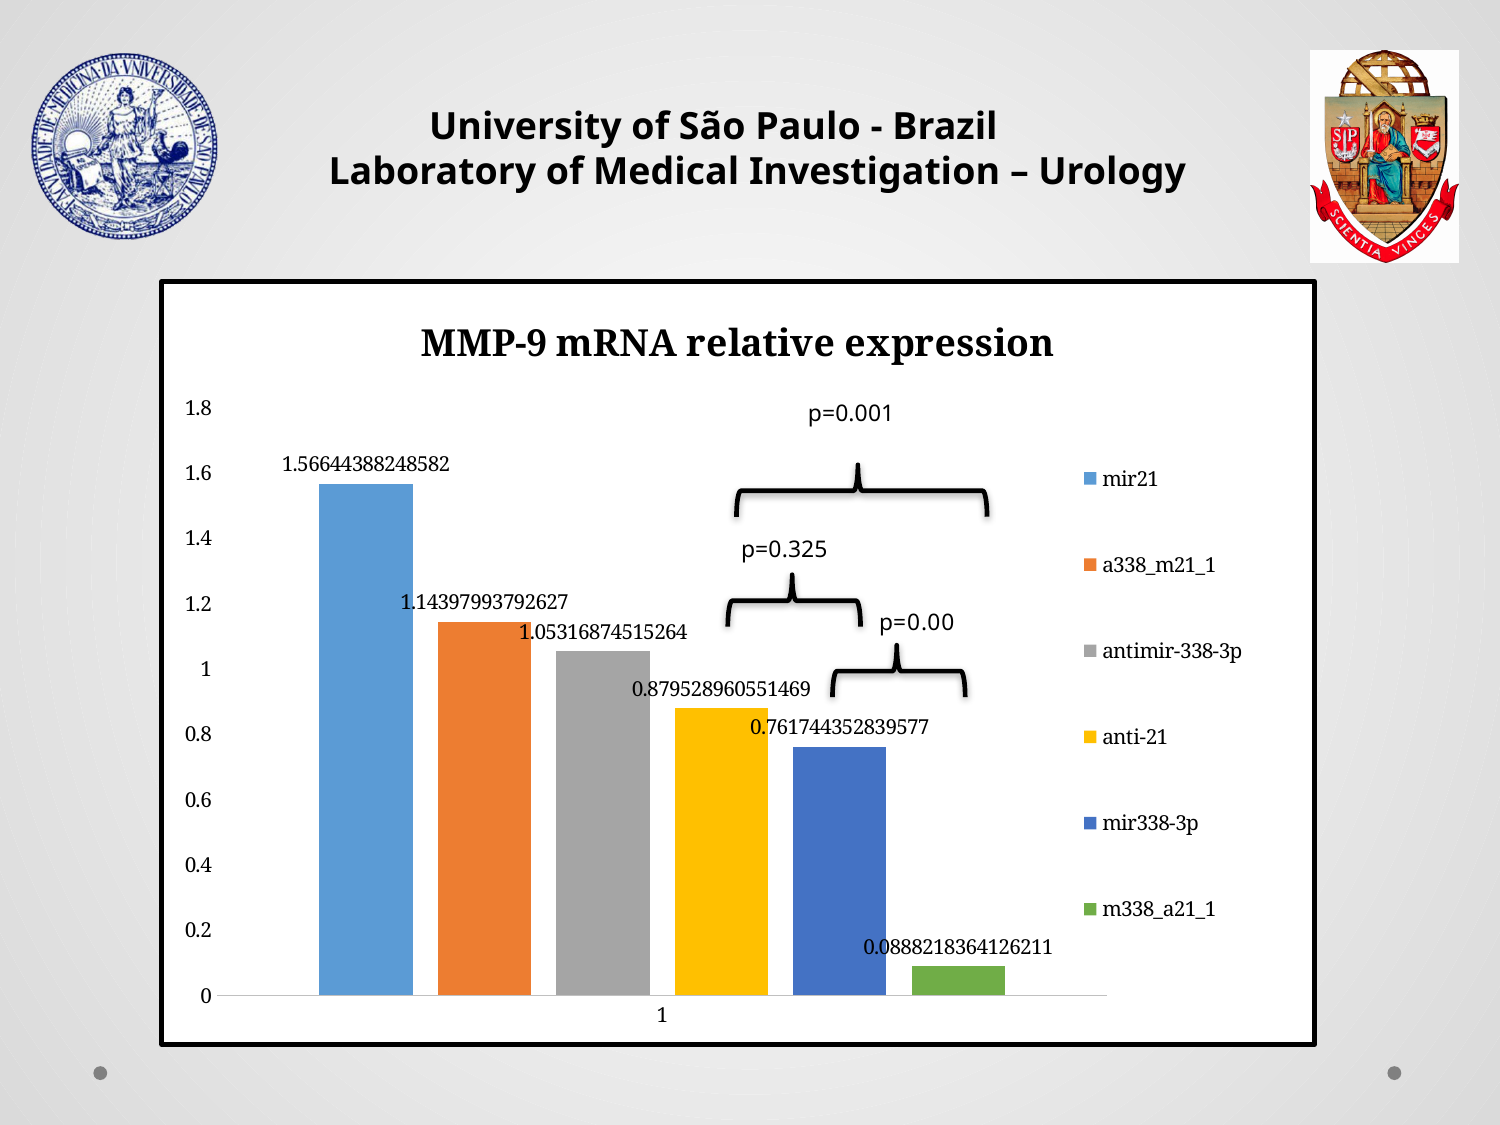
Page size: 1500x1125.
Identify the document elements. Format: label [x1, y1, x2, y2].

picture [30, 52, 219, 241]
chart [159, 278, 1318, 1047]
picture [1310, 50, 1459, 263]
